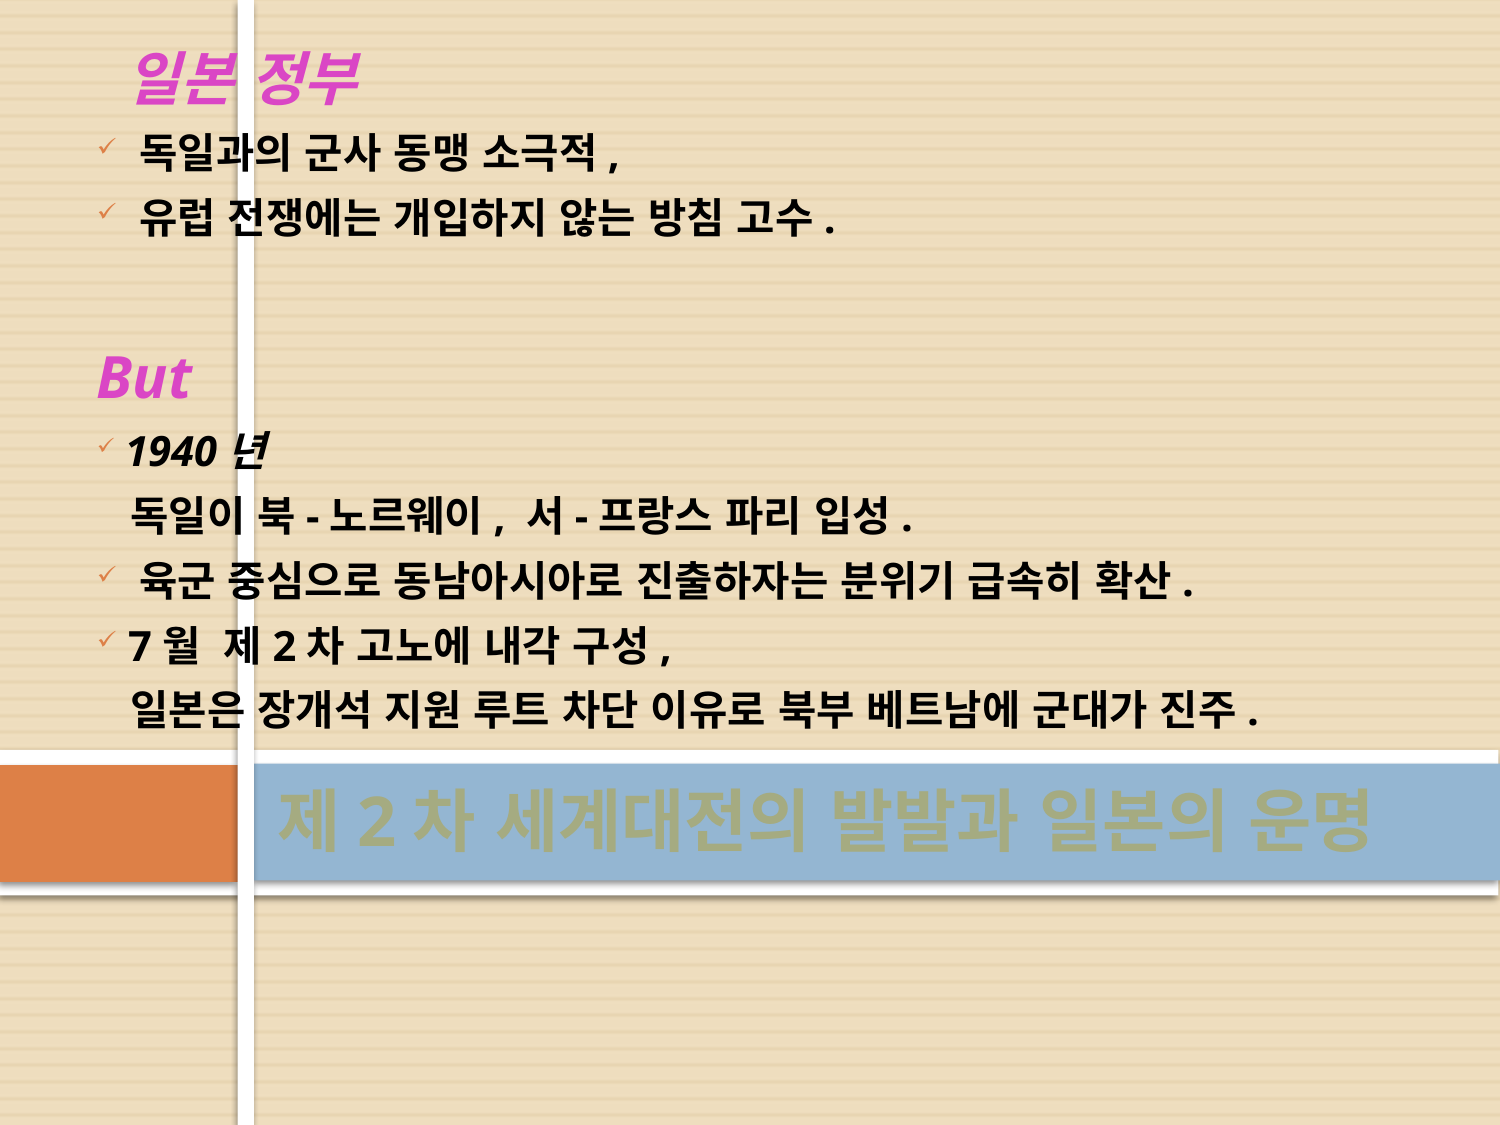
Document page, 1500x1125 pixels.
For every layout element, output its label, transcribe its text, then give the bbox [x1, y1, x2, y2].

list 일본 정부 독일과의 군사 동맹 소극적, 유럽 전쟁에는 개입하지 않는 방침 고수. But 1940년 독일이 북-노르웨이, 서-프랑스 파리 입성. 육군 중심으로 동남아시아로 진출하자는 분위기 급속히 확산. 7월 제2차 고노에 내각 구성, 일본은 장개석 지원 루트 차단 이유로 북부 베트남에 군대가 진주. [82, 35, 1454, 809]
title 제2차 세계대전의 발발과 일본의 운명 [262, 762, 1463, 875]
